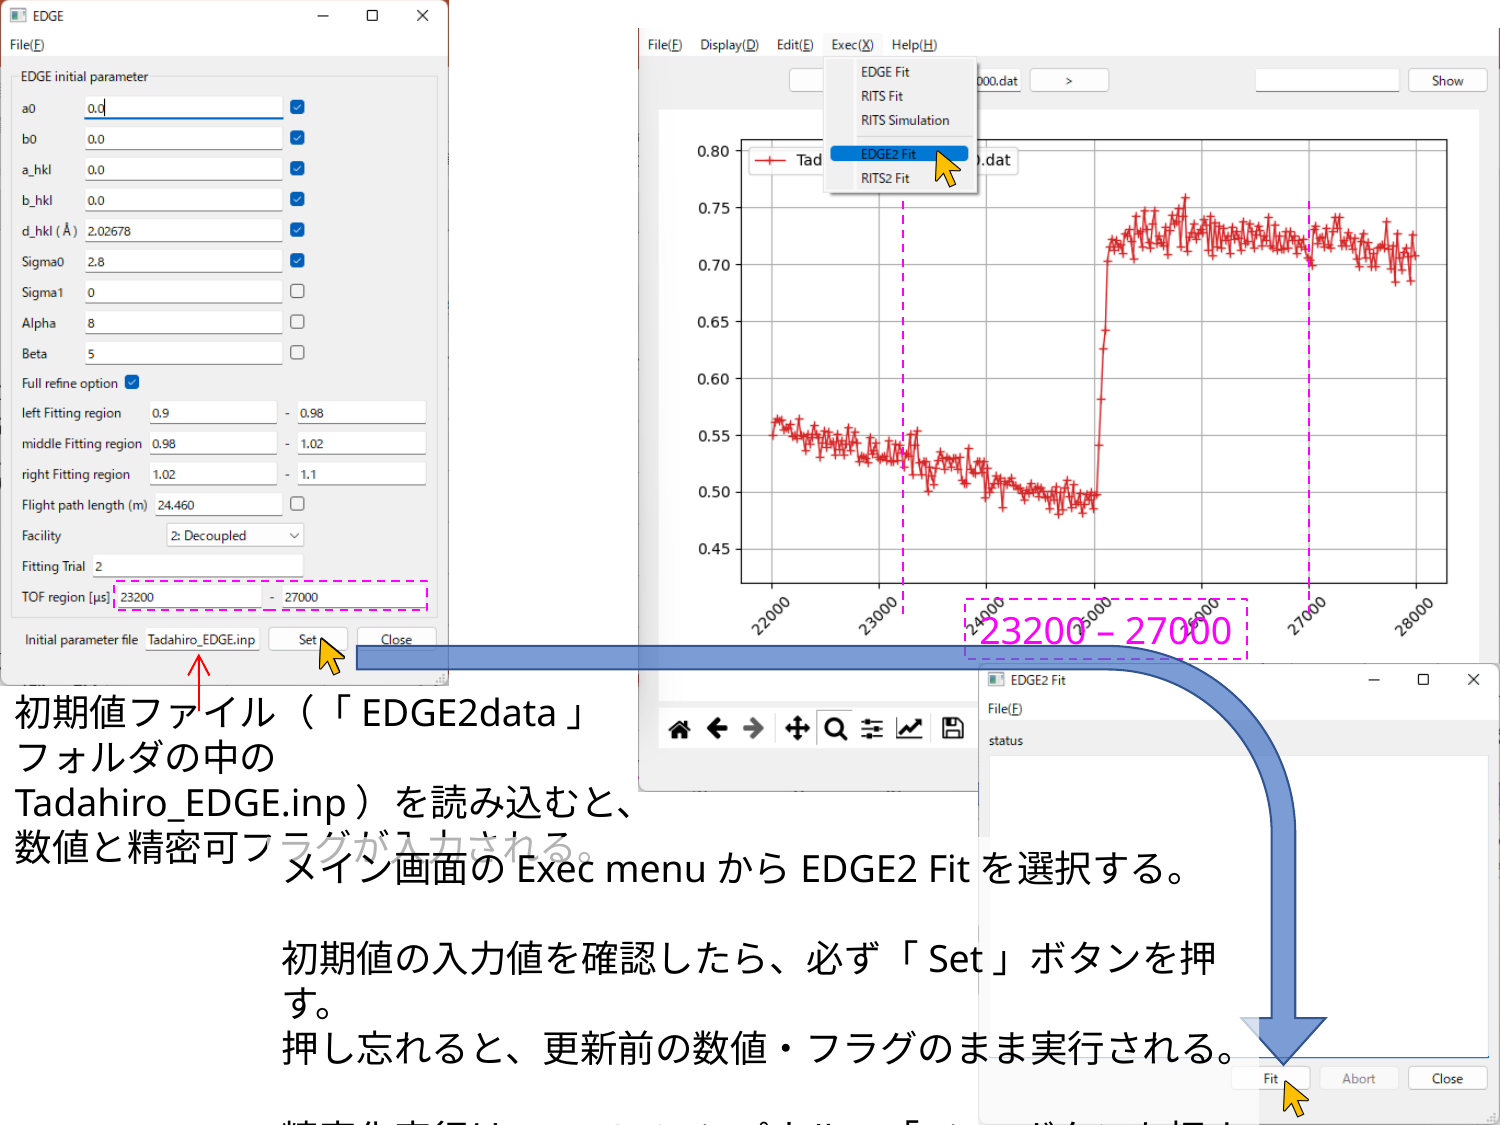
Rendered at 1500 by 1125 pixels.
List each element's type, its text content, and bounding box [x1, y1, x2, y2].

text_box 初期値ファイル（「EDGE2data」フォルダの中のTadahiro_EDGE.inp）を読み込むと、数値と精密可フラグが入力される。 [0, 681, 644, 877]
picture [638, 28, 1500, 1125]
text_box [449, 644, 638, 671]
picture [0, 0, 449, 690]
text_box メイン画面のExec menuからEDGE2 Fitを選択する。 初期値の入力値を確認したら、必ず「Set」ボタンを押す。 押し忘れると、更新前の数値・フラグのまま実行される。 精密化実行は、EDGE2 Fitパネルの「Fit」ボタンを押す。 [267, 837, 978, 1125]
